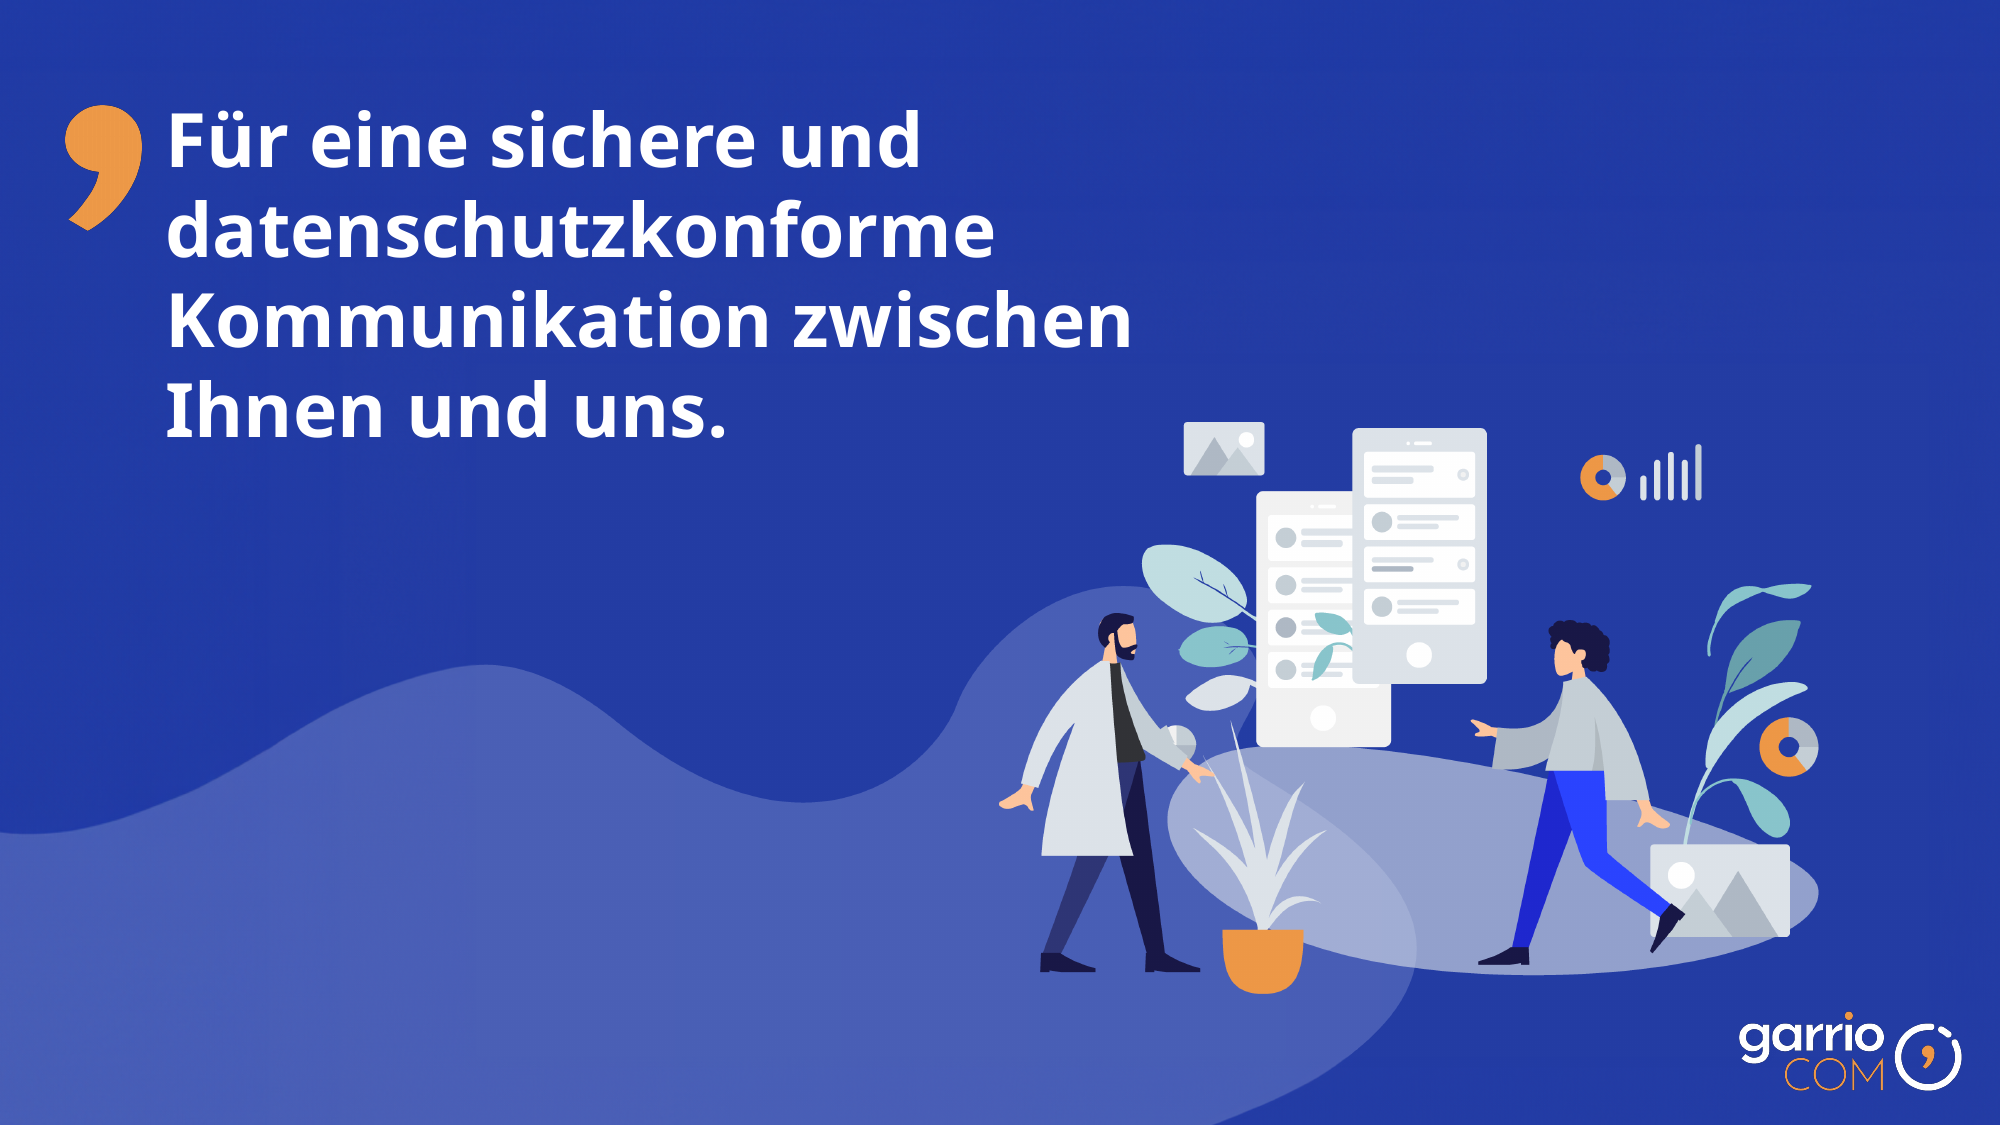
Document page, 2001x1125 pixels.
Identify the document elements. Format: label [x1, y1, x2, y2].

text_box [65, 84, 1301, 465]
picture [0, 0, 2000, 1125]
